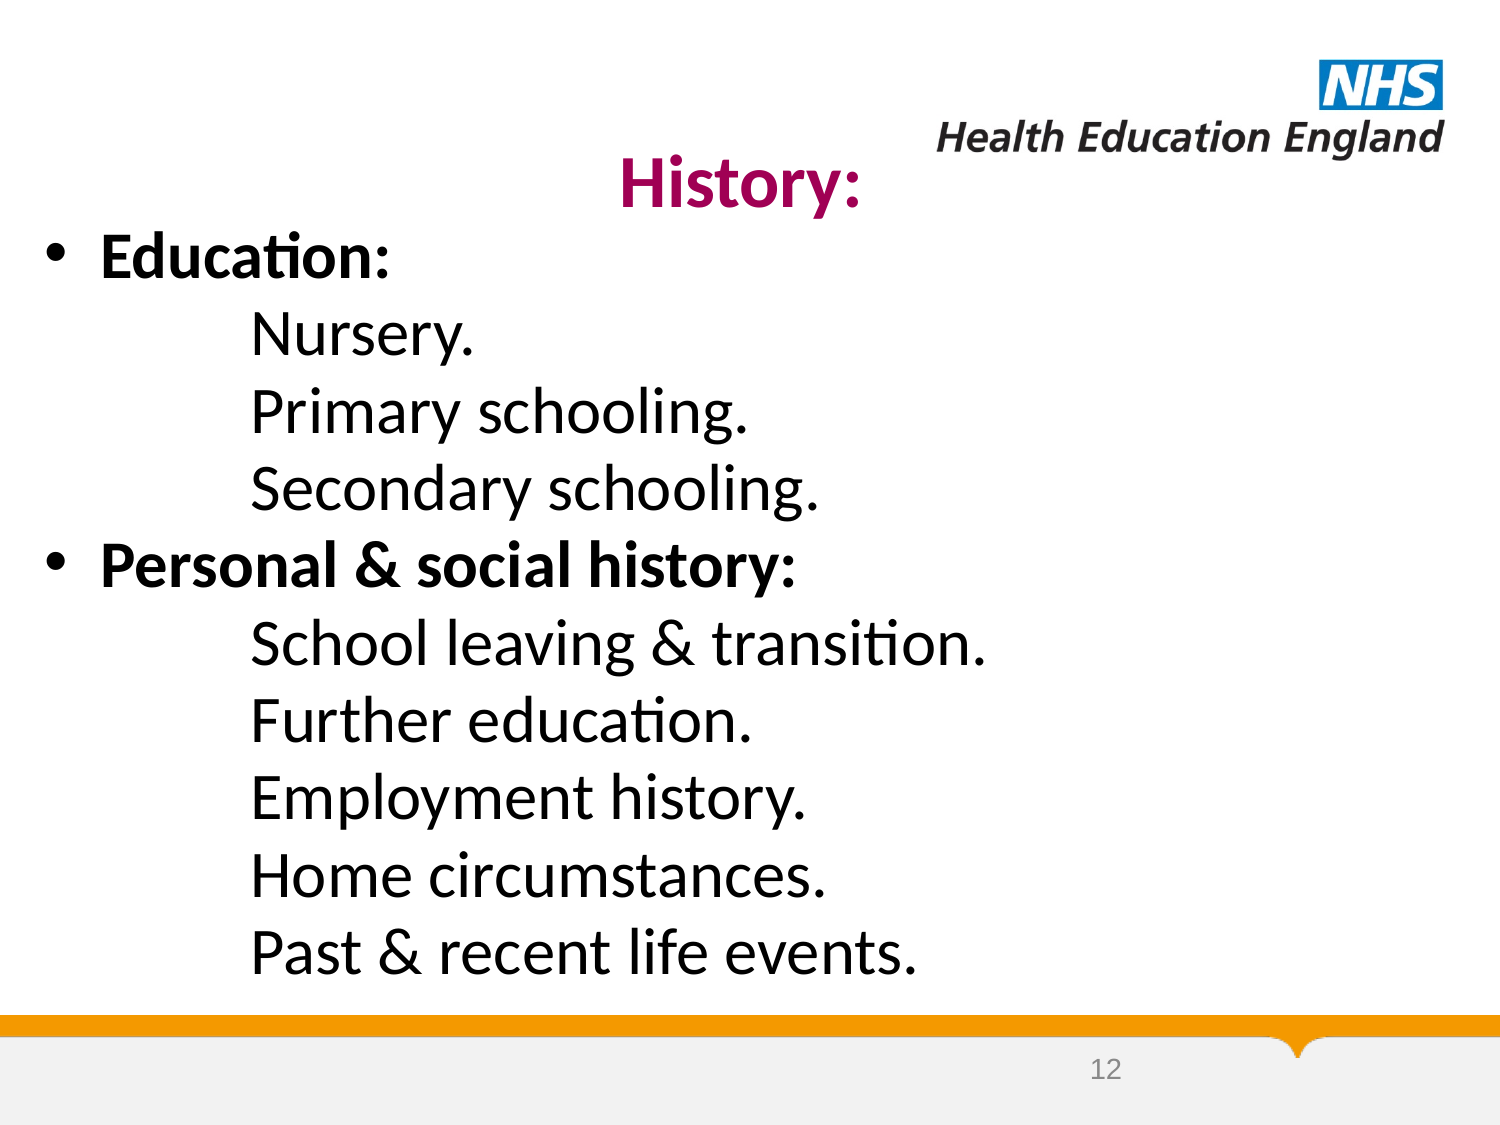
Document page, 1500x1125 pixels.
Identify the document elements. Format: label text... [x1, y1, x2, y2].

picture [936, 58, 1446, 161]
list Education: Nursery. Primary schooling. Secondary schooling. Personal & social history: School leaving & transition. Further education. Employment history. Home circumstances. Past & recent life events. [29, 220, 1447, 1000]
slide_number 12 [1074, 1066, 1425, 1103]
title History: [75, 125, 1425, 220]
picture [0, 1015, 1500, 1058]
